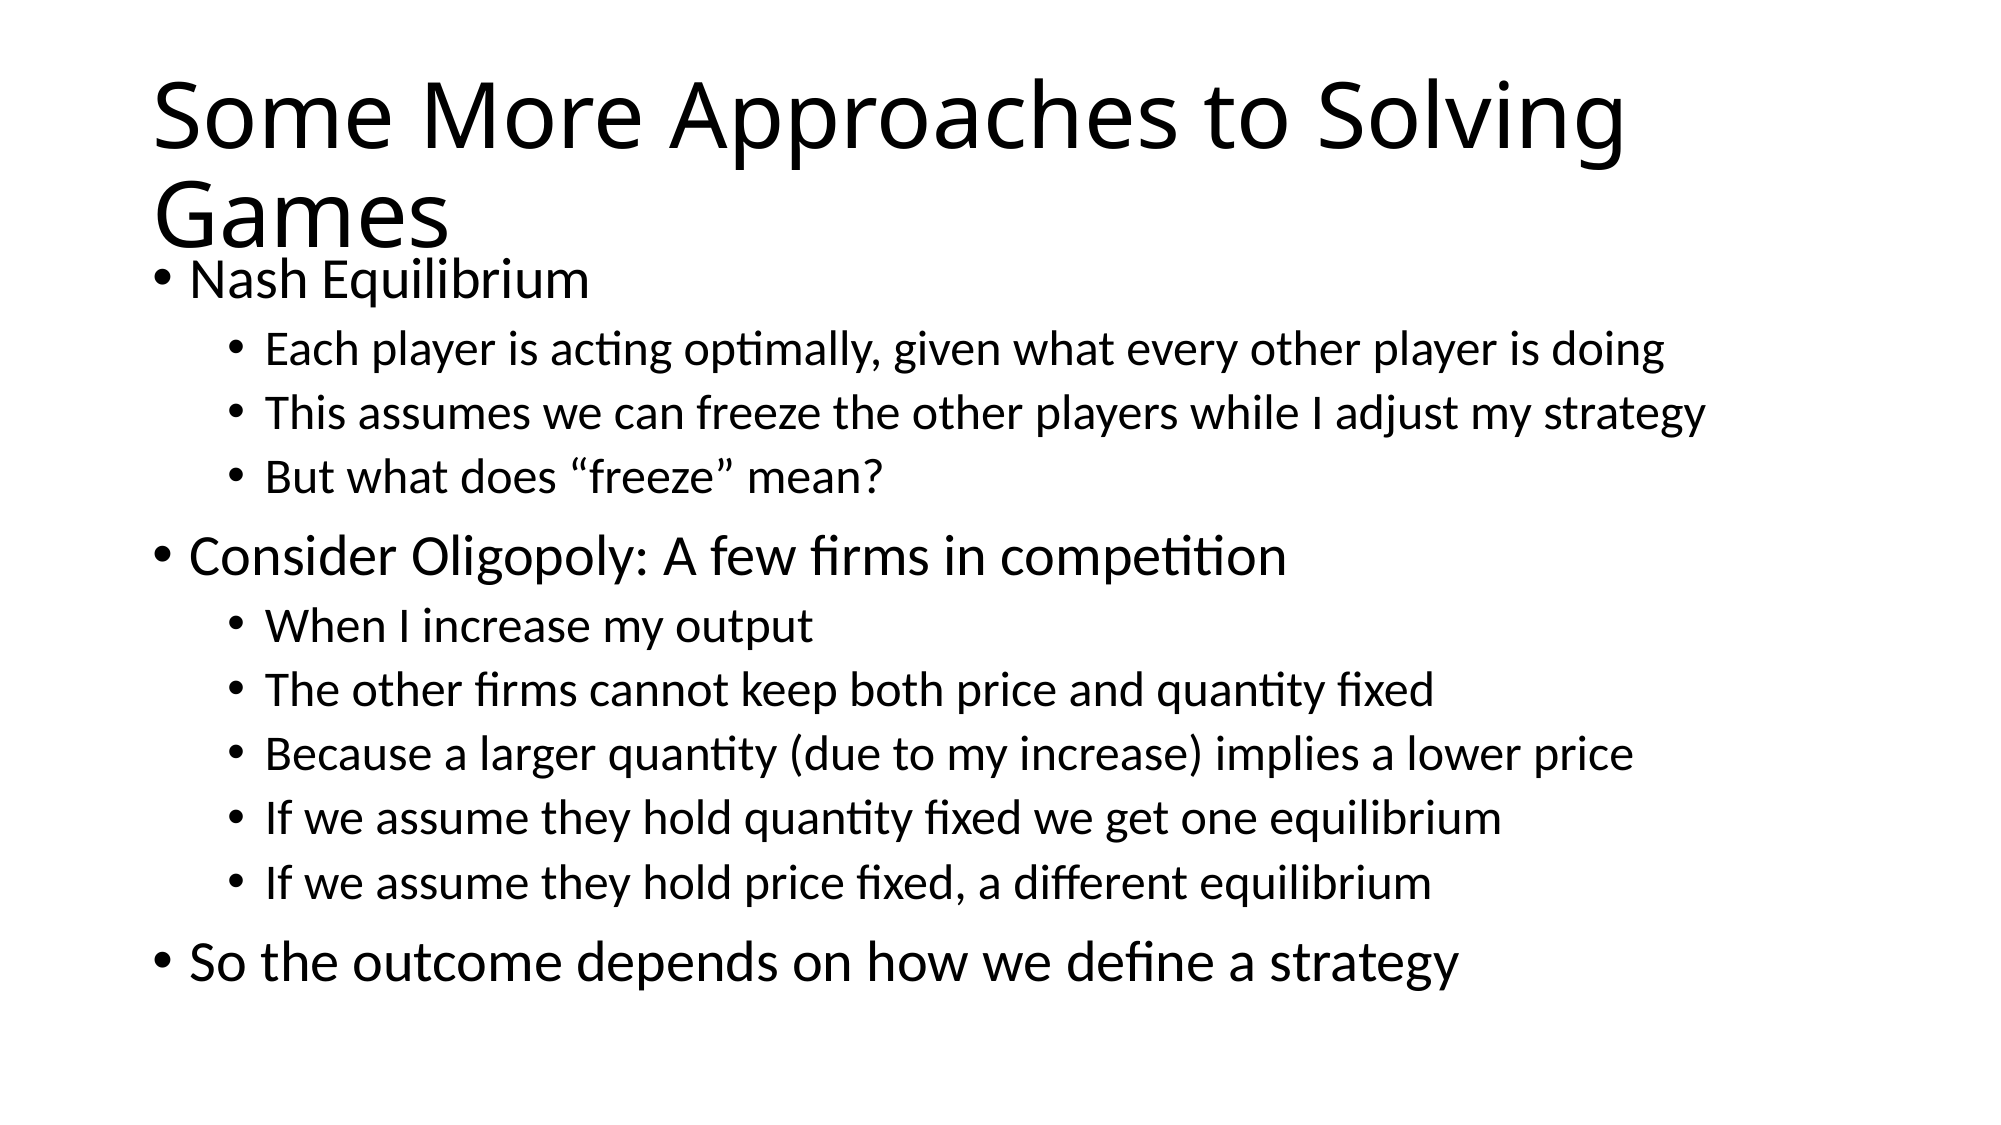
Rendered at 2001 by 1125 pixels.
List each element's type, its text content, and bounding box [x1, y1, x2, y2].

list Nash Equilibrium Each player is acting optimally, given what every other player is doing This assumes we can freeze the other players while I adjust my strategy But what does “freeze” mean? Consider Oligopoly: A few firms in competition When I increase my output The other firms cannot keep both price and quantity fixed Because a larger quantity (due to my increase) implies a lower price If we assume they hold quantity fixed we get one equilibrium If we assume they hold price fixed, a different equilibrium So the outcome depends on how we define a strategy [137, 241, 1863, 1125]
title Some More Approaches to Solving Games [137, 59, 1863, 241]
